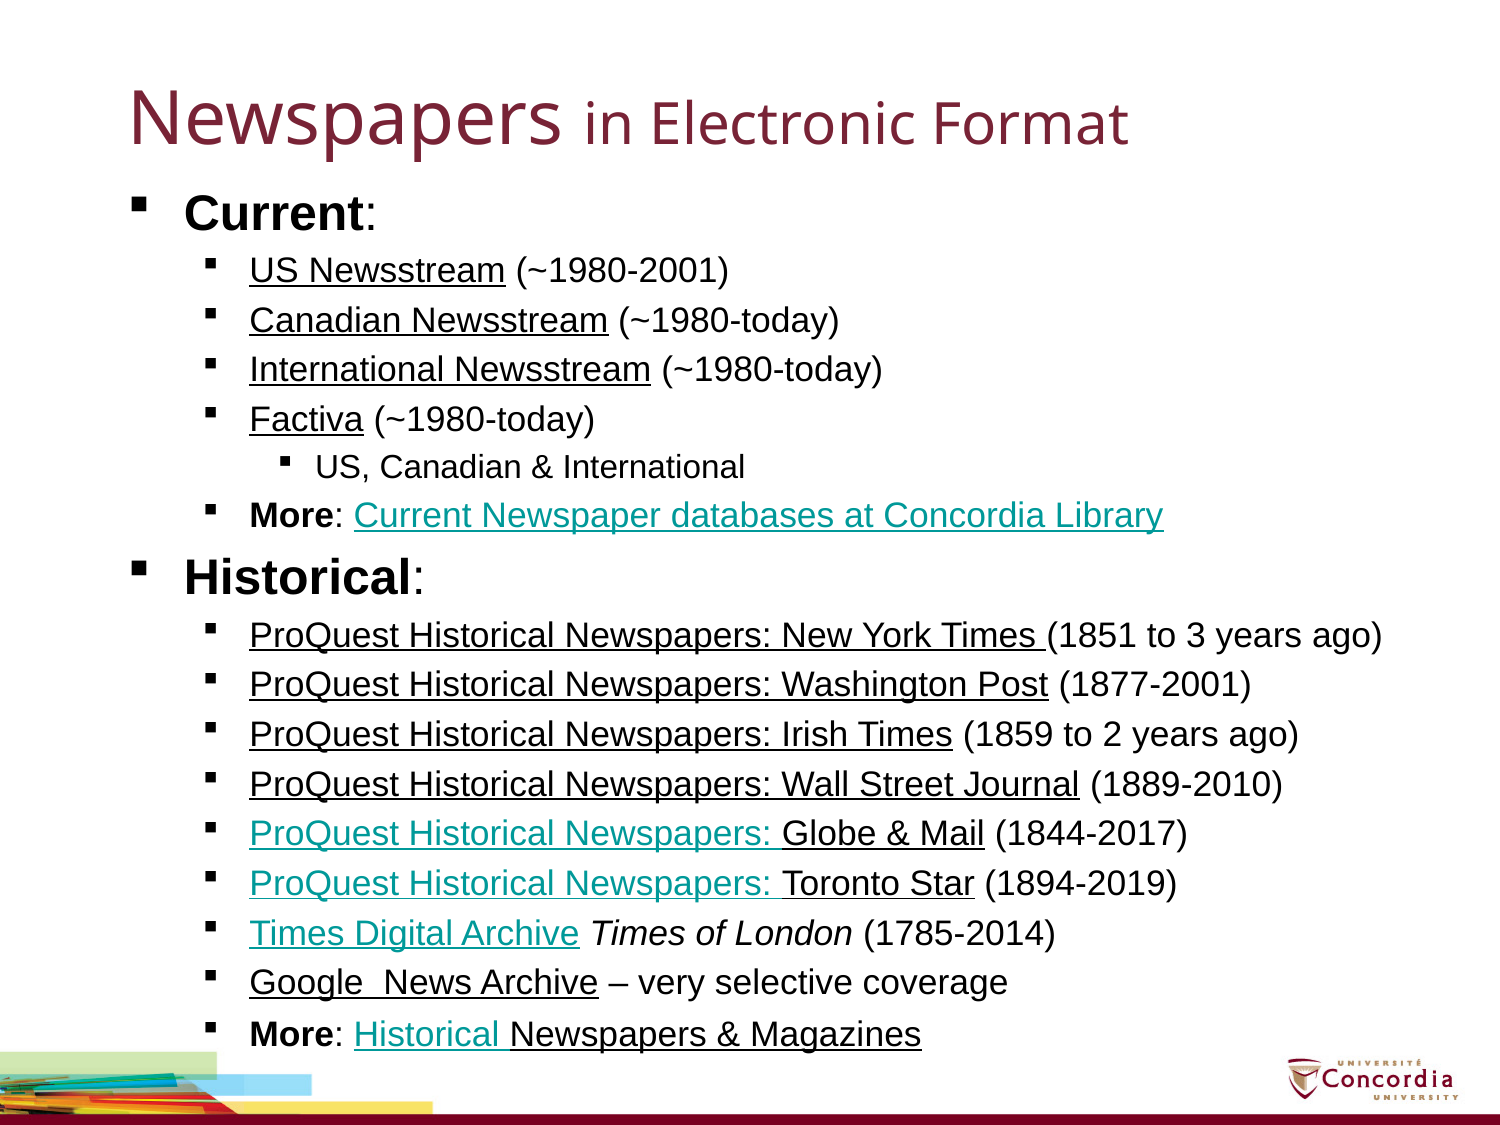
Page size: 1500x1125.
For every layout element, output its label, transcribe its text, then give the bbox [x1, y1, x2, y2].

list Current: US Newsstream (~1980-2001) Canadian Newsstream (~1980-today) International Newsstream (~1980-today) Factiva (~1980-today) US, Canadian & International More: Current Newspaper databases at Concordia Library Historical: ProQuest Historical Newspapers: New York Times (1851 to 3 years ago) ProQuest Historical Newspapers: Washington Post (1877-2001) ProQuest Historical Newspapers: Irish Times (1859 to 2 years ago) ProQuest Historical Newspapers: Wall Street Journal (1889-2010) ProQuest Historical Newspapers: Globe & Mail (1844-2017) ProQuest Historical Newspapers: Toronto Star (1894-2019) Times Digital Archive Times of London (1785-2014) Google News Archive – very selective coverage More: Historical Newspapers & Magazines [112, 172, 1485, 1090]
title Newspapers in Electronic Format [112, 62, 1388, 172]
picture [0, 0, 1500, 1125]
